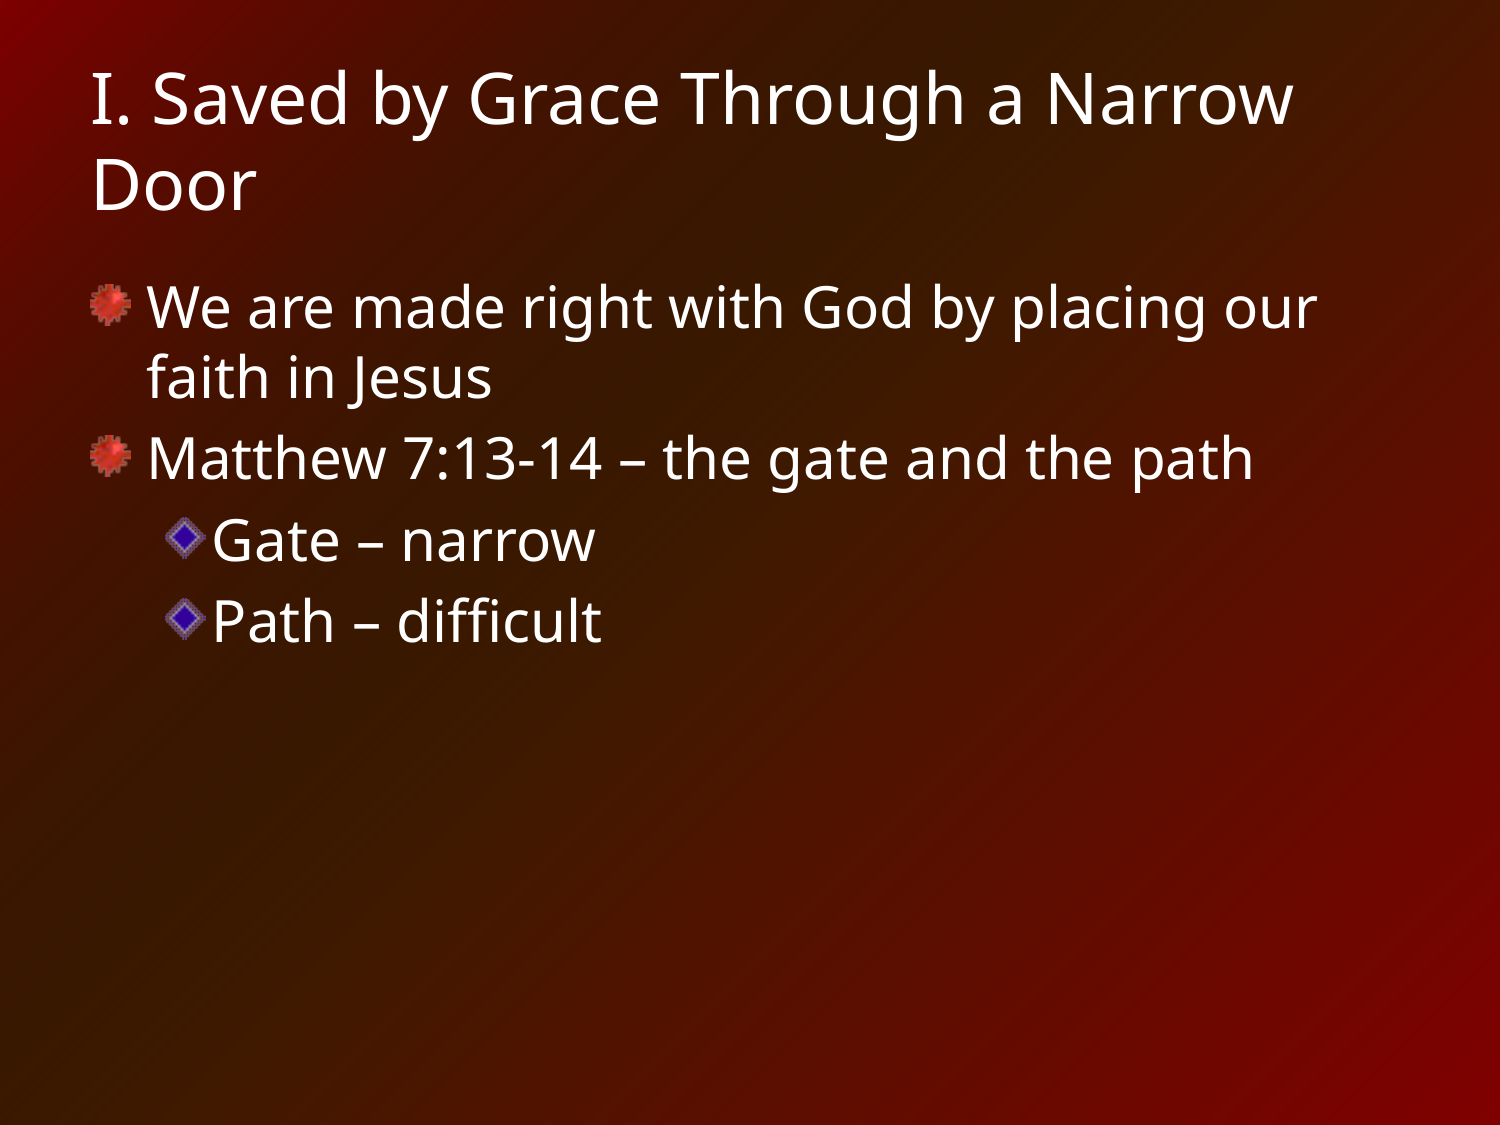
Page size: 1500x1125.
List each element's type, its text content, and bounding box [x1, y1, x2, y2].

list We are made right with God by placing our faith in Jesus Matthew 7:13-14 – the gate and the path Gate – narrow Path – difficult [75, 262, 1425, 1005]
picture [90, 435, 131, 477]
picture [165, 598, 206, 640]
picture [165, 517, 206, 559]
picture [90, 284, 131, 326]
title I. Saved by Grace Through a Narrow Door [75, 45, 1425, 233]
